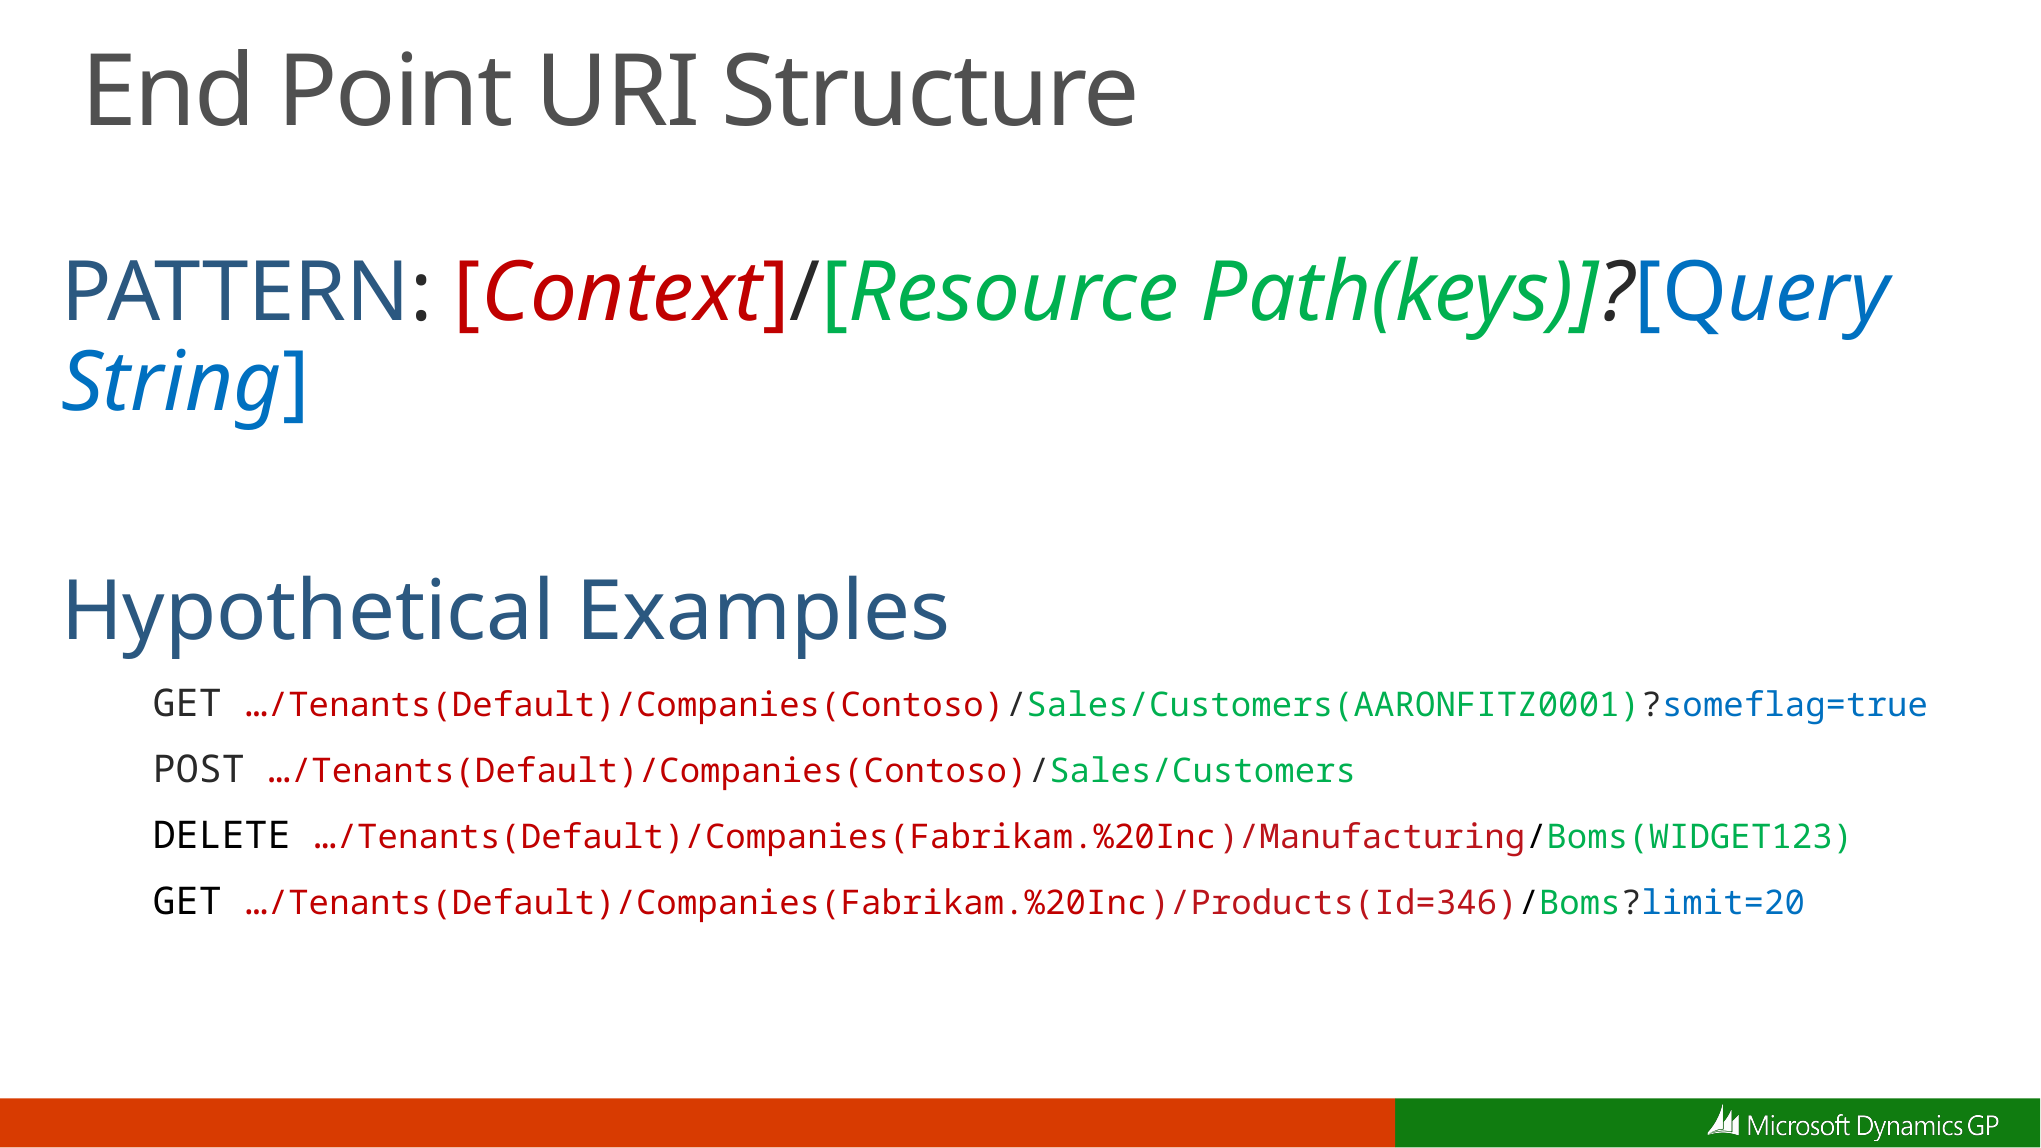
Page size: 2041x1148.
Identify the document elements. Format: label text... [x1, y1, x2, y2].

text_box PATTERN: [Context]/[Resource Path(keys)]?[Query String] Hypothetical Examples GET …/Tenants(Default)/Companies(Contoso)/Sales/Customers(AARONFITZ0001)?someflag=true POST …/Tenants(Default)/Companies(Contoso)/Sales/Customers DELETE …/Tenants(Default)/Companies(Fabrikam.%20Inc)/Manufacturing/Boms(WIDGET123) GET …/Tenants(Default)/Companies(Fabrikam.%20Inc)/Products(Id=346)/Boms?limit=20 [46, 240, 2035, 832]
title End Point URI Structure [57, 23, 1446, 240]
